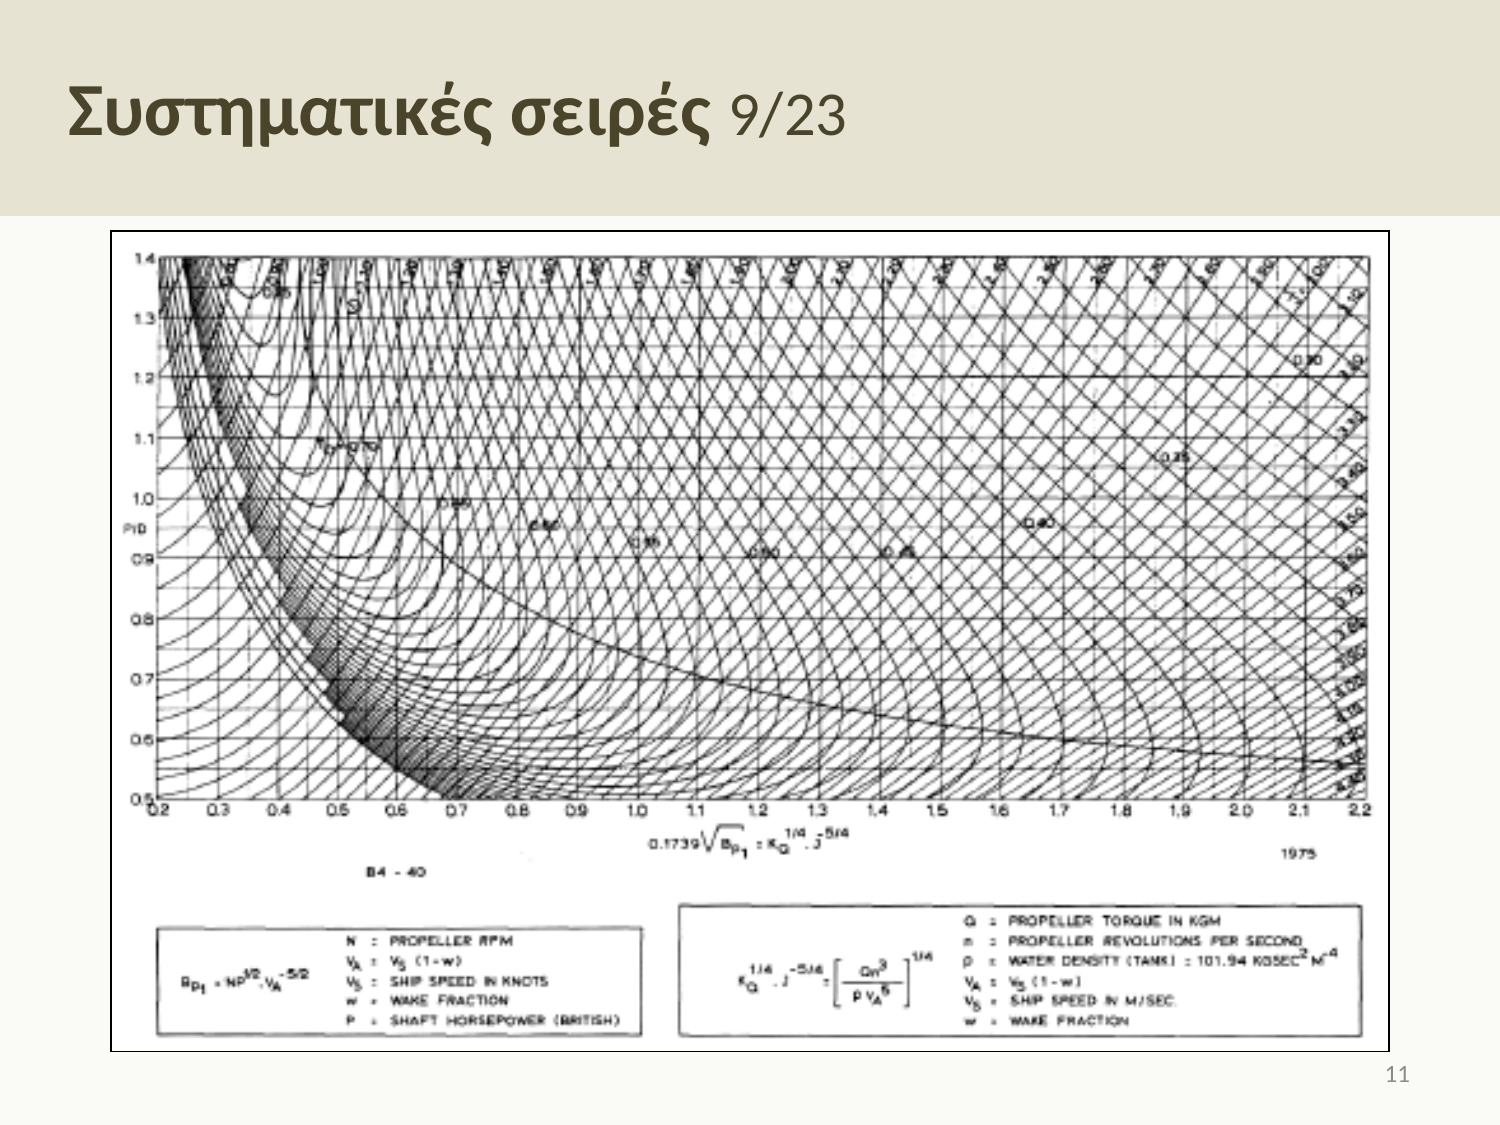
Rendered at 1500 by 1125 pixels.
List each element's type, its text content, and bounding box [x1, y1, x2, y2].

picture [111, 231, 1389, 1051]
slide_number 10 [1074, 1042, 1425, 1103]
title Συστηματικές σειρές 9/23 [53, 14, 1425, 197]
